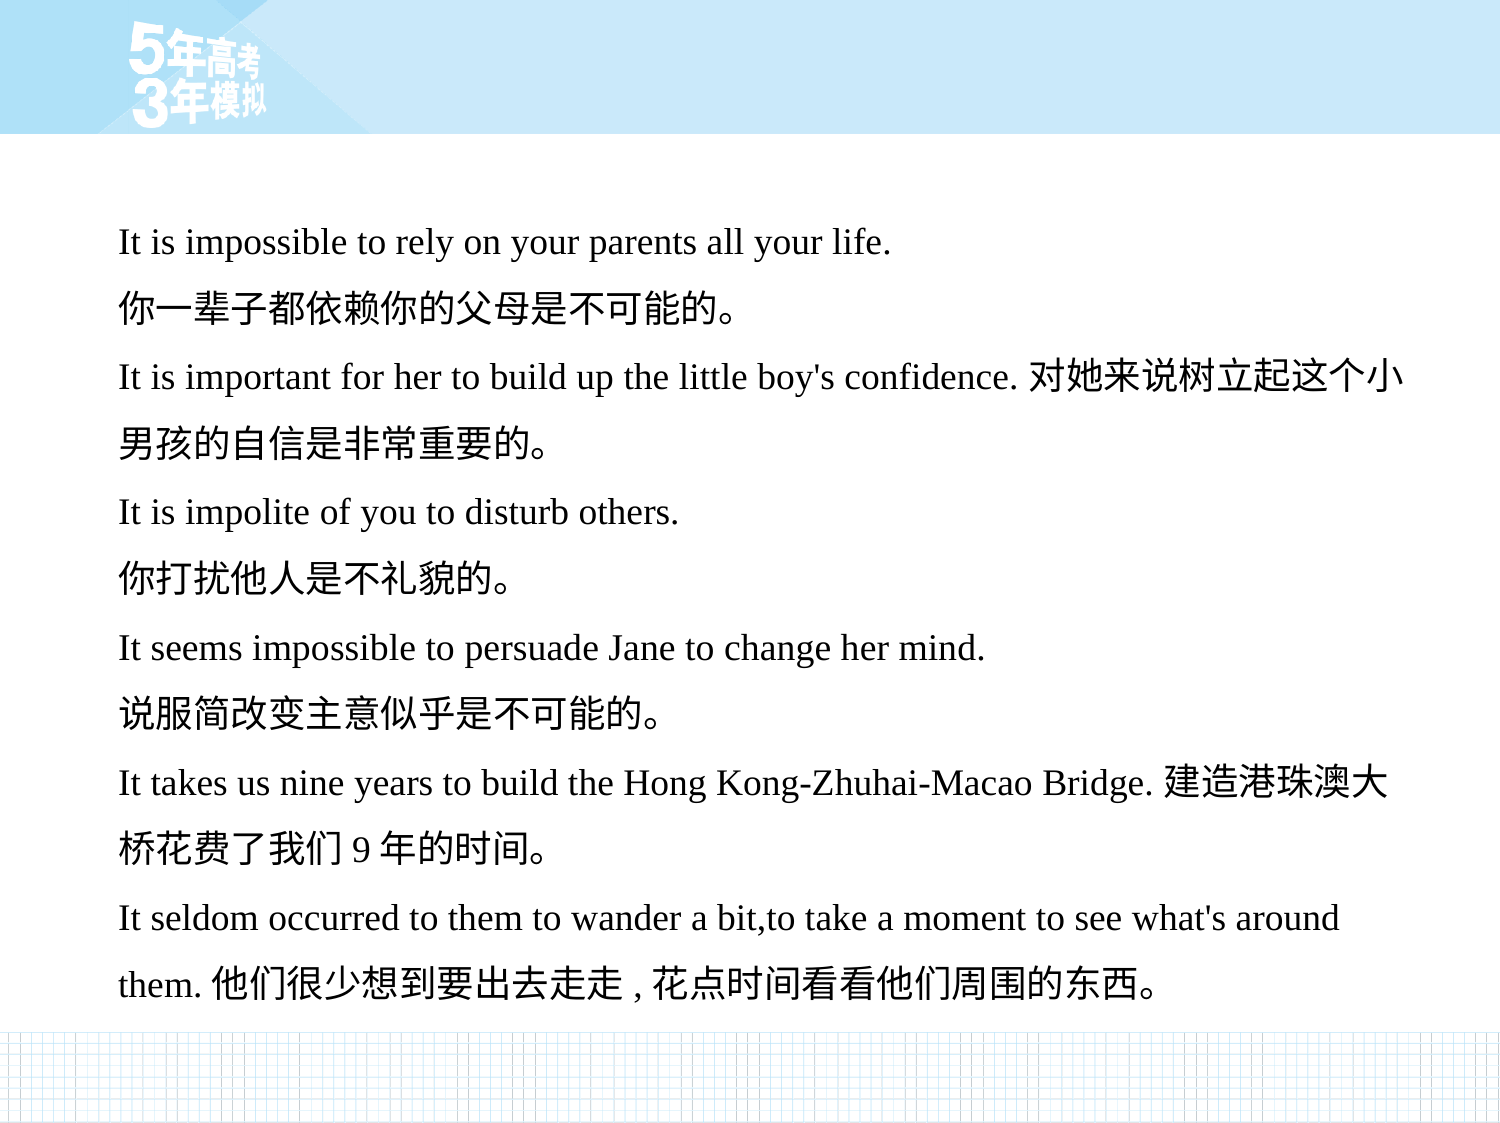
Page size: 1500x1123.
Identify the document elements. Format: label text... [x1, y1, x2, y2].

picture [0, 1021, 1500, 1123]
text_box It is impossible to rely on your parents all your life. 你一辈子都依赖你的父母是不可能的。 It is important for her to build up the little boy's confidence.对她来说树立起这个小 男孩的自信是非常重要的。 It is impolite of you to disturb others. 你打扰他人是不礼貌的。 It seems impossible to persuade Jane to change her mind. 说服简改变主意似乎是不可能的。 It takes us nine years to build the Hong Kong-Zhuhai-Macao Bridge.建造港珠澳大 桥花费了我们9年的时间。 It seldom occurred to them to wander a bit,to take a moment to see what's around them.他们很少想到要出去走走,花点时间看看他们周围的东西。 [118, 194, 1483, 1073]
picture [0, 0, 1500, 134]
